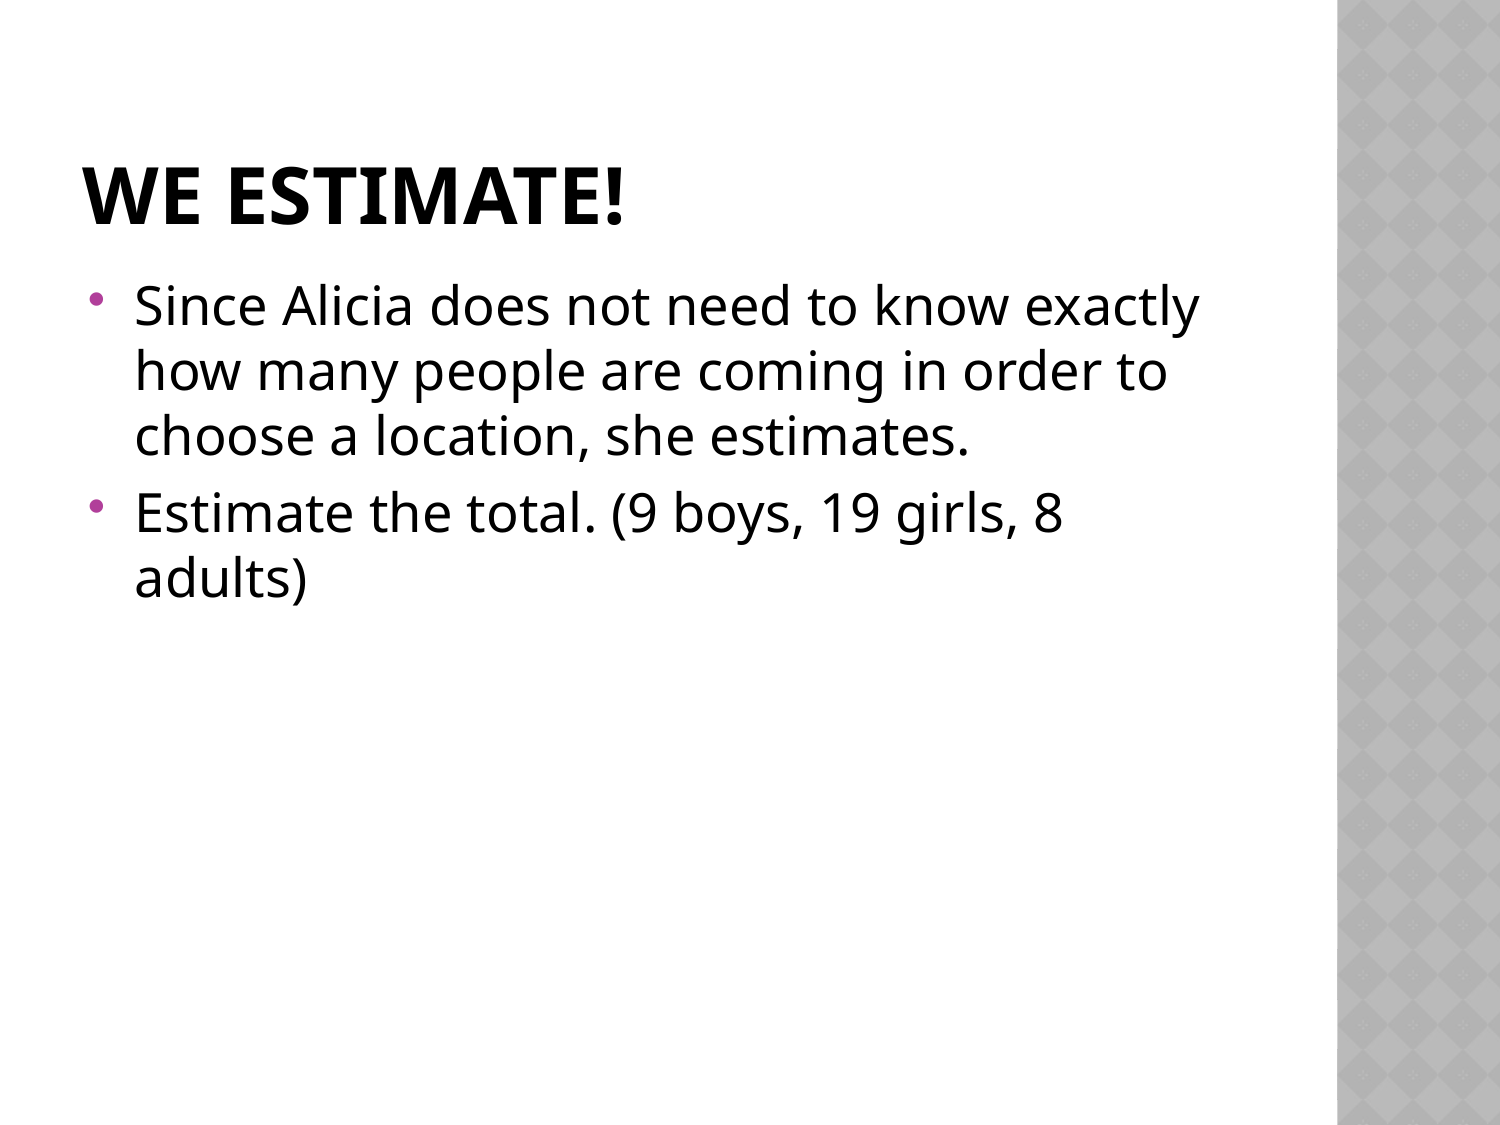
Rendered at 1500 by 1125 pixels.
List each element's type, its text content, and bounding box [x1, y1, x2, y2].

title We Estimate! [75, 52, 1263, 240]
list Since Alicia does not need to know exactly how many people are coming in order to choose a location, she estimates. Estimate the total. (9 boys, 19 girls, 8 adults) [75, 264, 1263, 1059]
